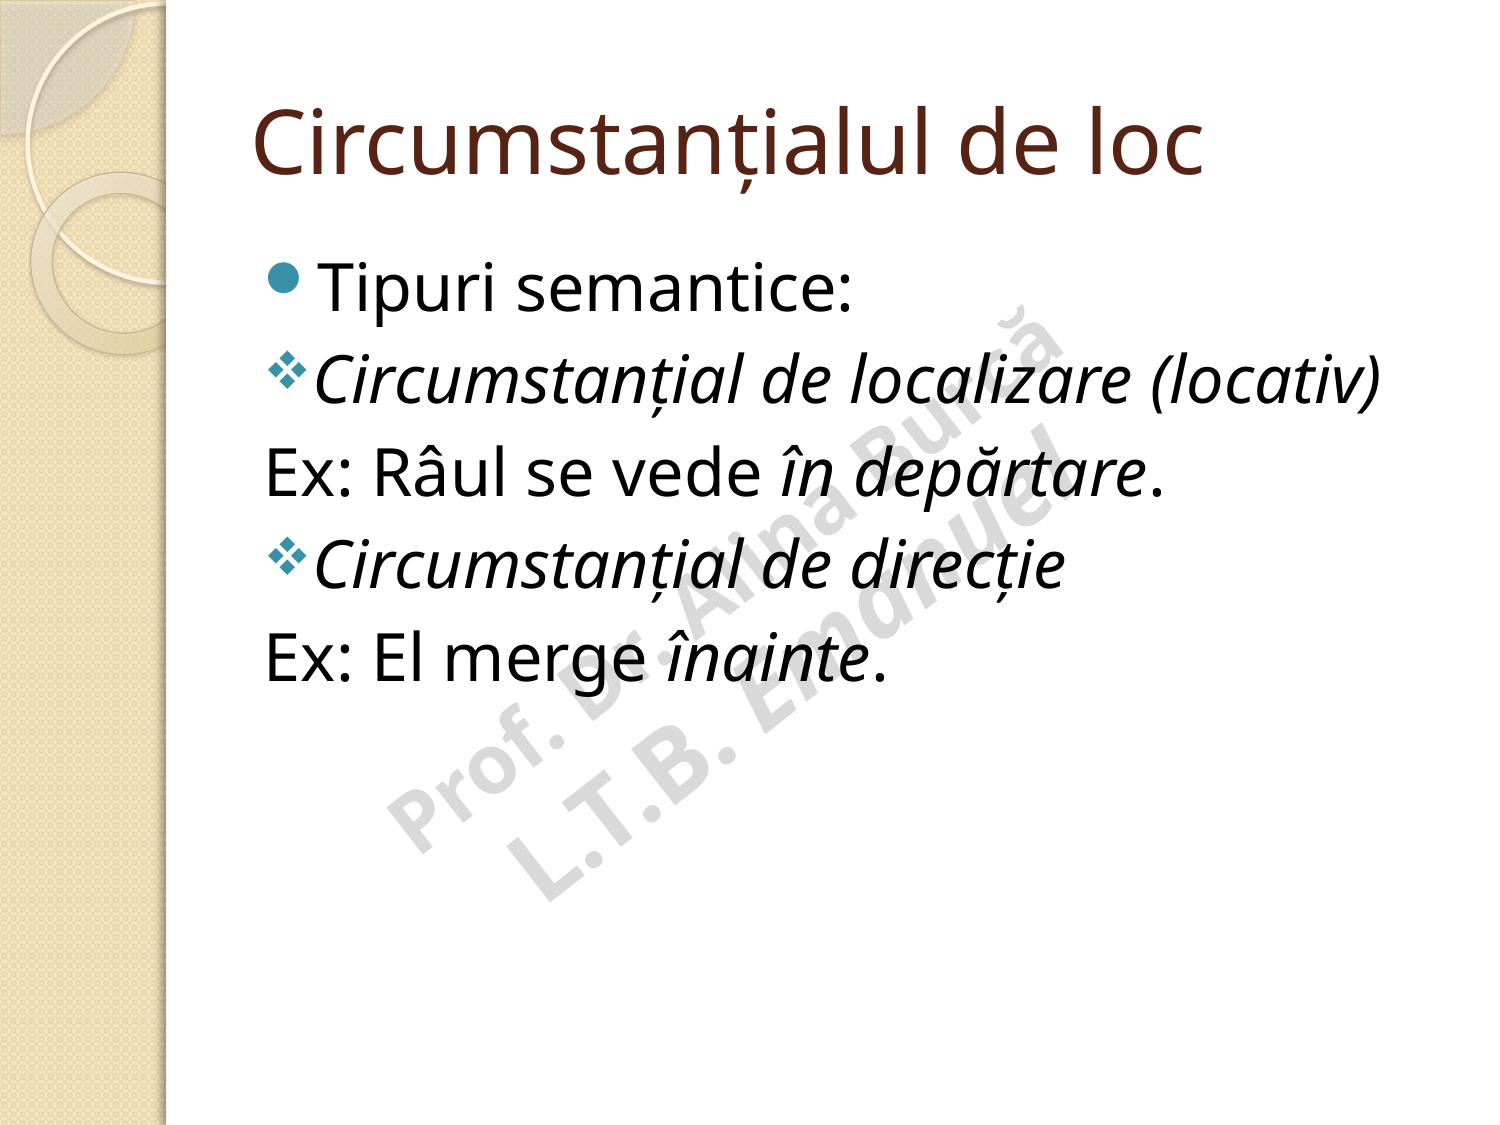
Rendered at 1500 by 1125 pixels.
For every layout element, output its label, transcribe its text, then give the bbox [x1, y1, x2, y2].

title Circumstanțialul de loc [235, 45, 1466, 233]
list Tipuri semantice: Circumstanțial de localizare (locativ) Ex: Râul se vede în depărtare. Circumstanțial de direcție Ex: El merge înainte. [235, 237, 1466, 1025]
